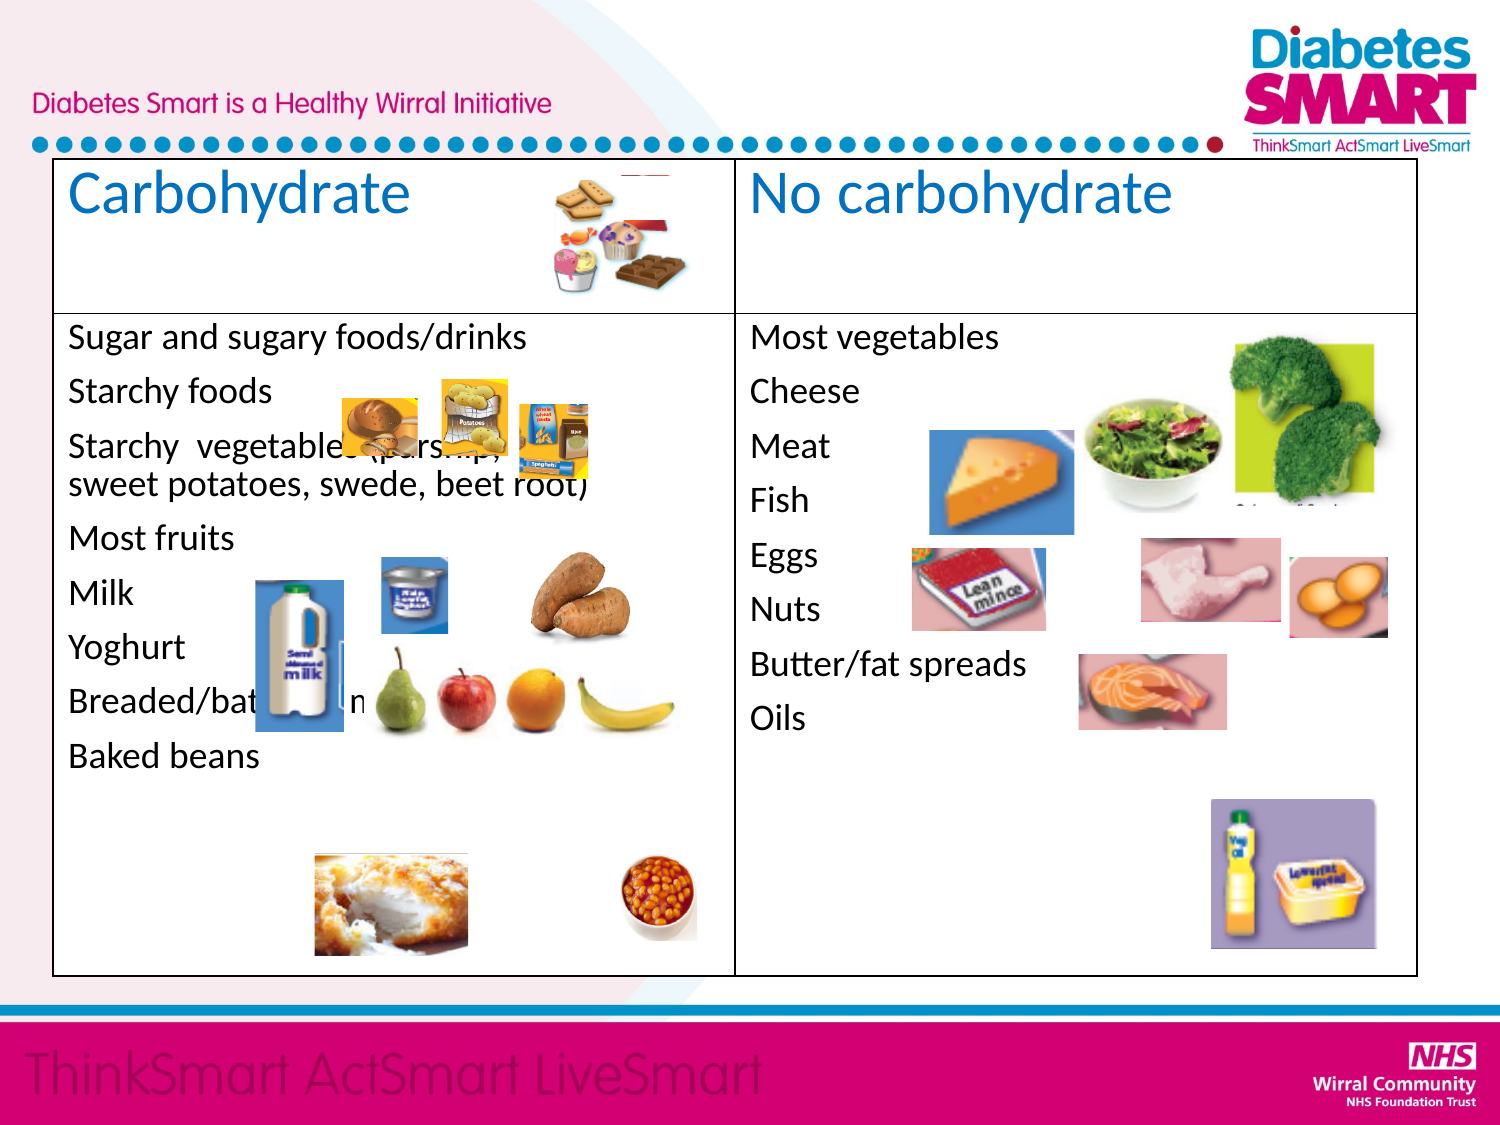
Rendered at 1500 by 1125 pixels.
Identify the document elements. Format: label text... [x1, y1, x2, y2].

table_cell Sugar and sugary foods/drinks Starchy foods Starchy vegetables (parsnip, sweet potatoes, swede, beet root) Most fruits Milk Yoghurt Breaded/battered meat/fish Baked beans [54, 314, 734, 975]
picture [0, 1016, 1500, 1125]
table_cell Most vegetables Cheese Meat Fish Eggs Nuts Butter/fat spreads Oils [736, 314, 1416, 975]
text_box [554, 175, 694, 298]
table_header No carbohydrate [736, 160, 1416, 313]
picture [0, 0, 1500, 1005]
table_header Carbohydrate [54, 160, 734, 313]
